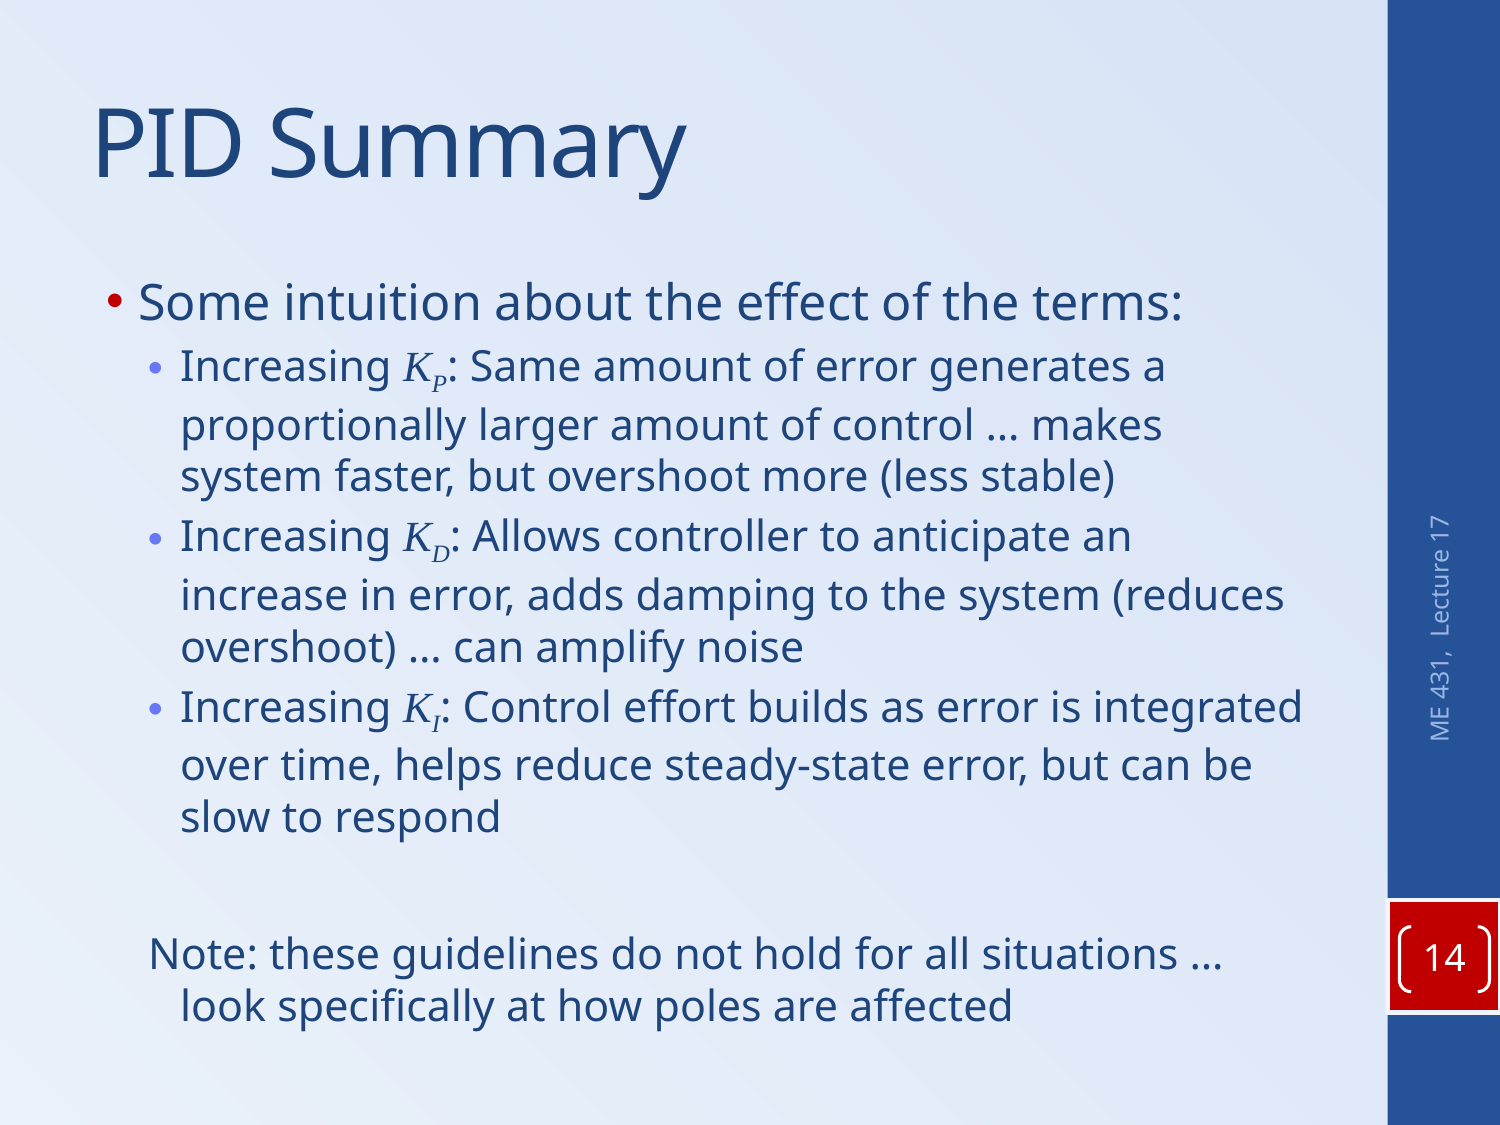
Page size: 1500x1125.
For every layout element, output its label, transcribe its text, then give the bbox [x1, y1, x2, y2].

slide_number 14 [1397, 925, 1492, 994]
footer ME 431, Lecture 17 [1408, 500, 1469, 889]
title PID Summary [75, 45, 1325, 233]
list Some intuition about the effect of the terms: Increasing KP: Same amount of error generates a proportionally larger amount of control … makes system faster, but overshoot more (less stable) Increasing KD: Allows controller to anticipate an increase in error, adds damping to the system (reduces overshoot) … can amplify noise Increasing KI: Control effort builds as error is integrated over time, helps reduce steady-state error, but can be slow to respond Note: these guidelines do not hold for all situations … look specifically at how poles are affected [75, 262, 1325, 1050]
